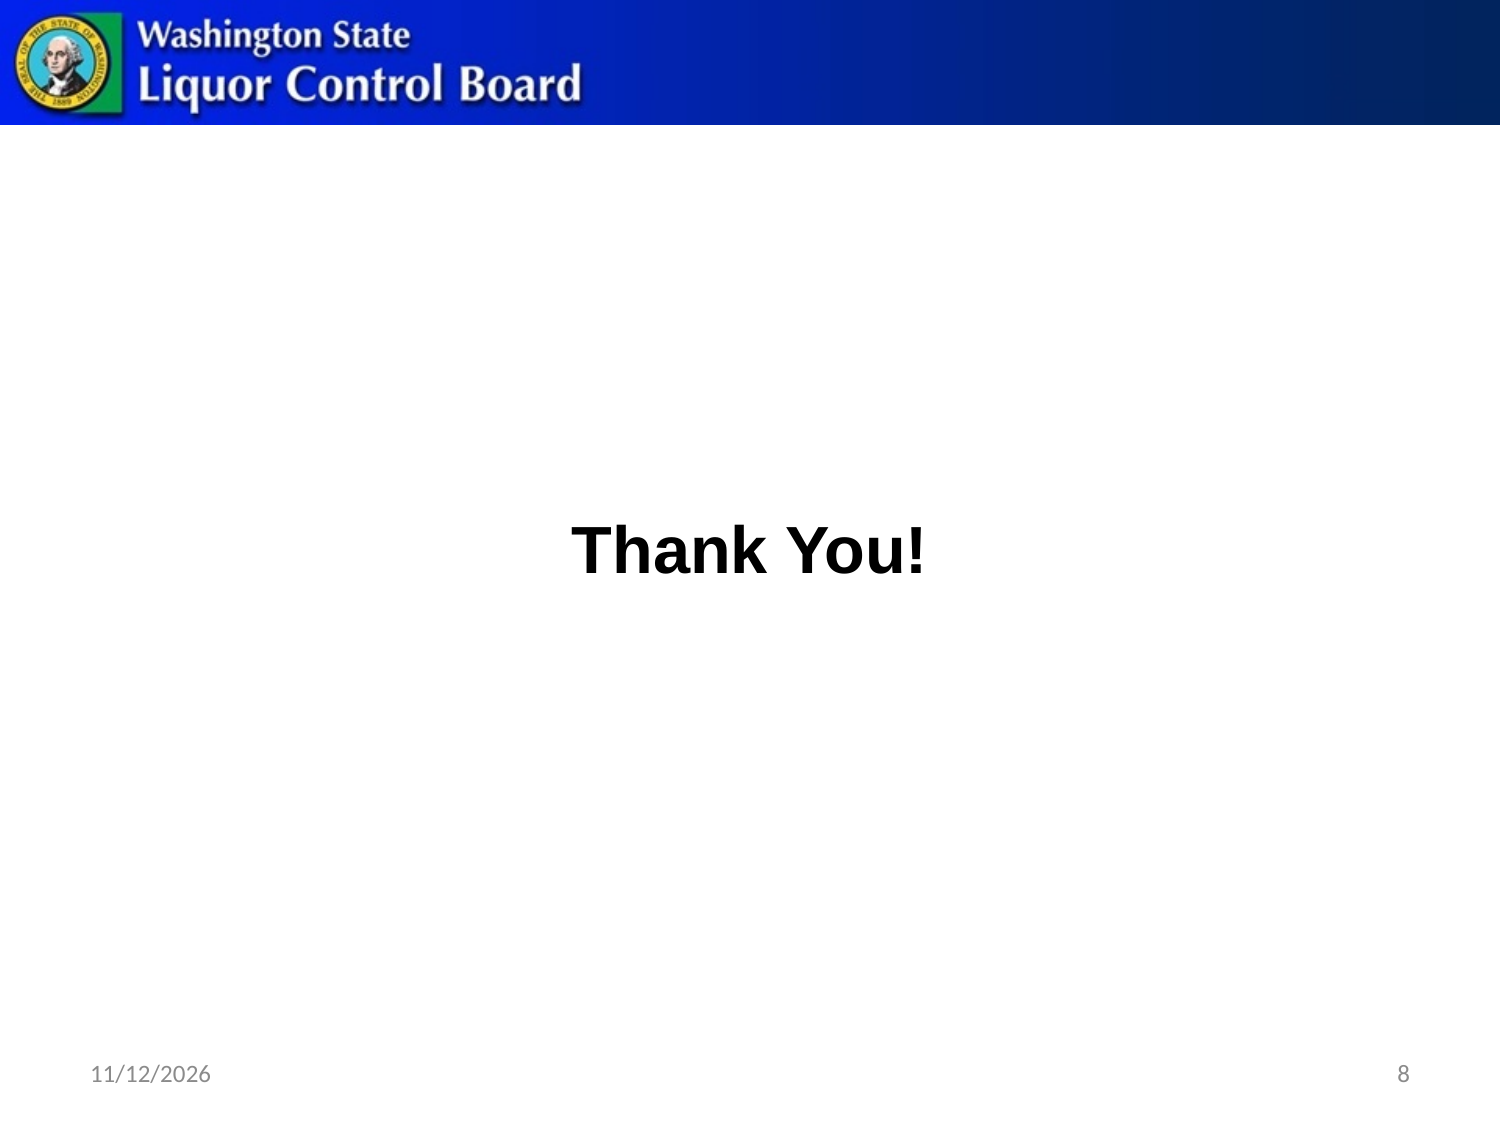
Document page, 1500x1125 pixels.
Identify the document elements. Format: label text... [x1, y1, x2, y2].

list Thank You! [75, 312, 1425, 1005]
picture [0, 0, 1500, 125]
slide_number 8 [1074, 1042, 1425, 1103]
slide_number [75, 1042, 425, 1103]
